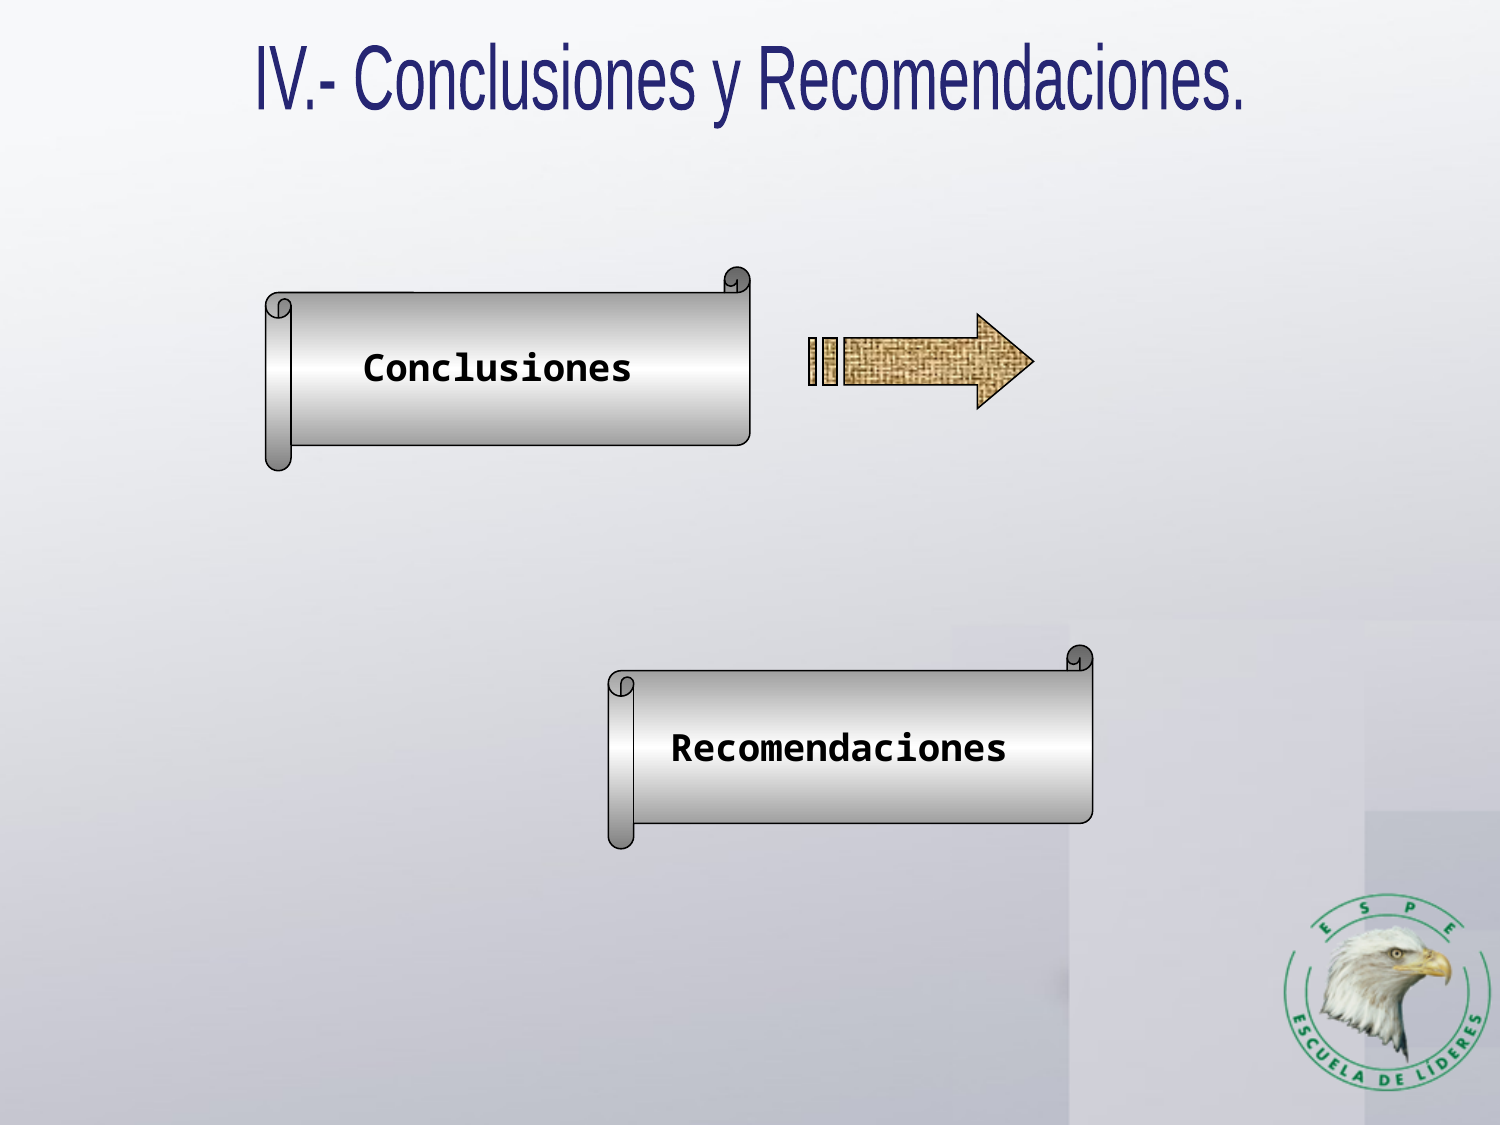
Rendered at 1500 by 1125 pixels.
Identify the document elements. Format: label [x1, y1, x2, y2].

text_box [844, 314, 1034, 409]
text_box [265, 266, 751, 471]
picture [0, 0, 1500, 1125]
text_box [809, 337, 817, 385]
text_box [823, 337, 838, 385]
text_box [608, 644, 1093, 850]
